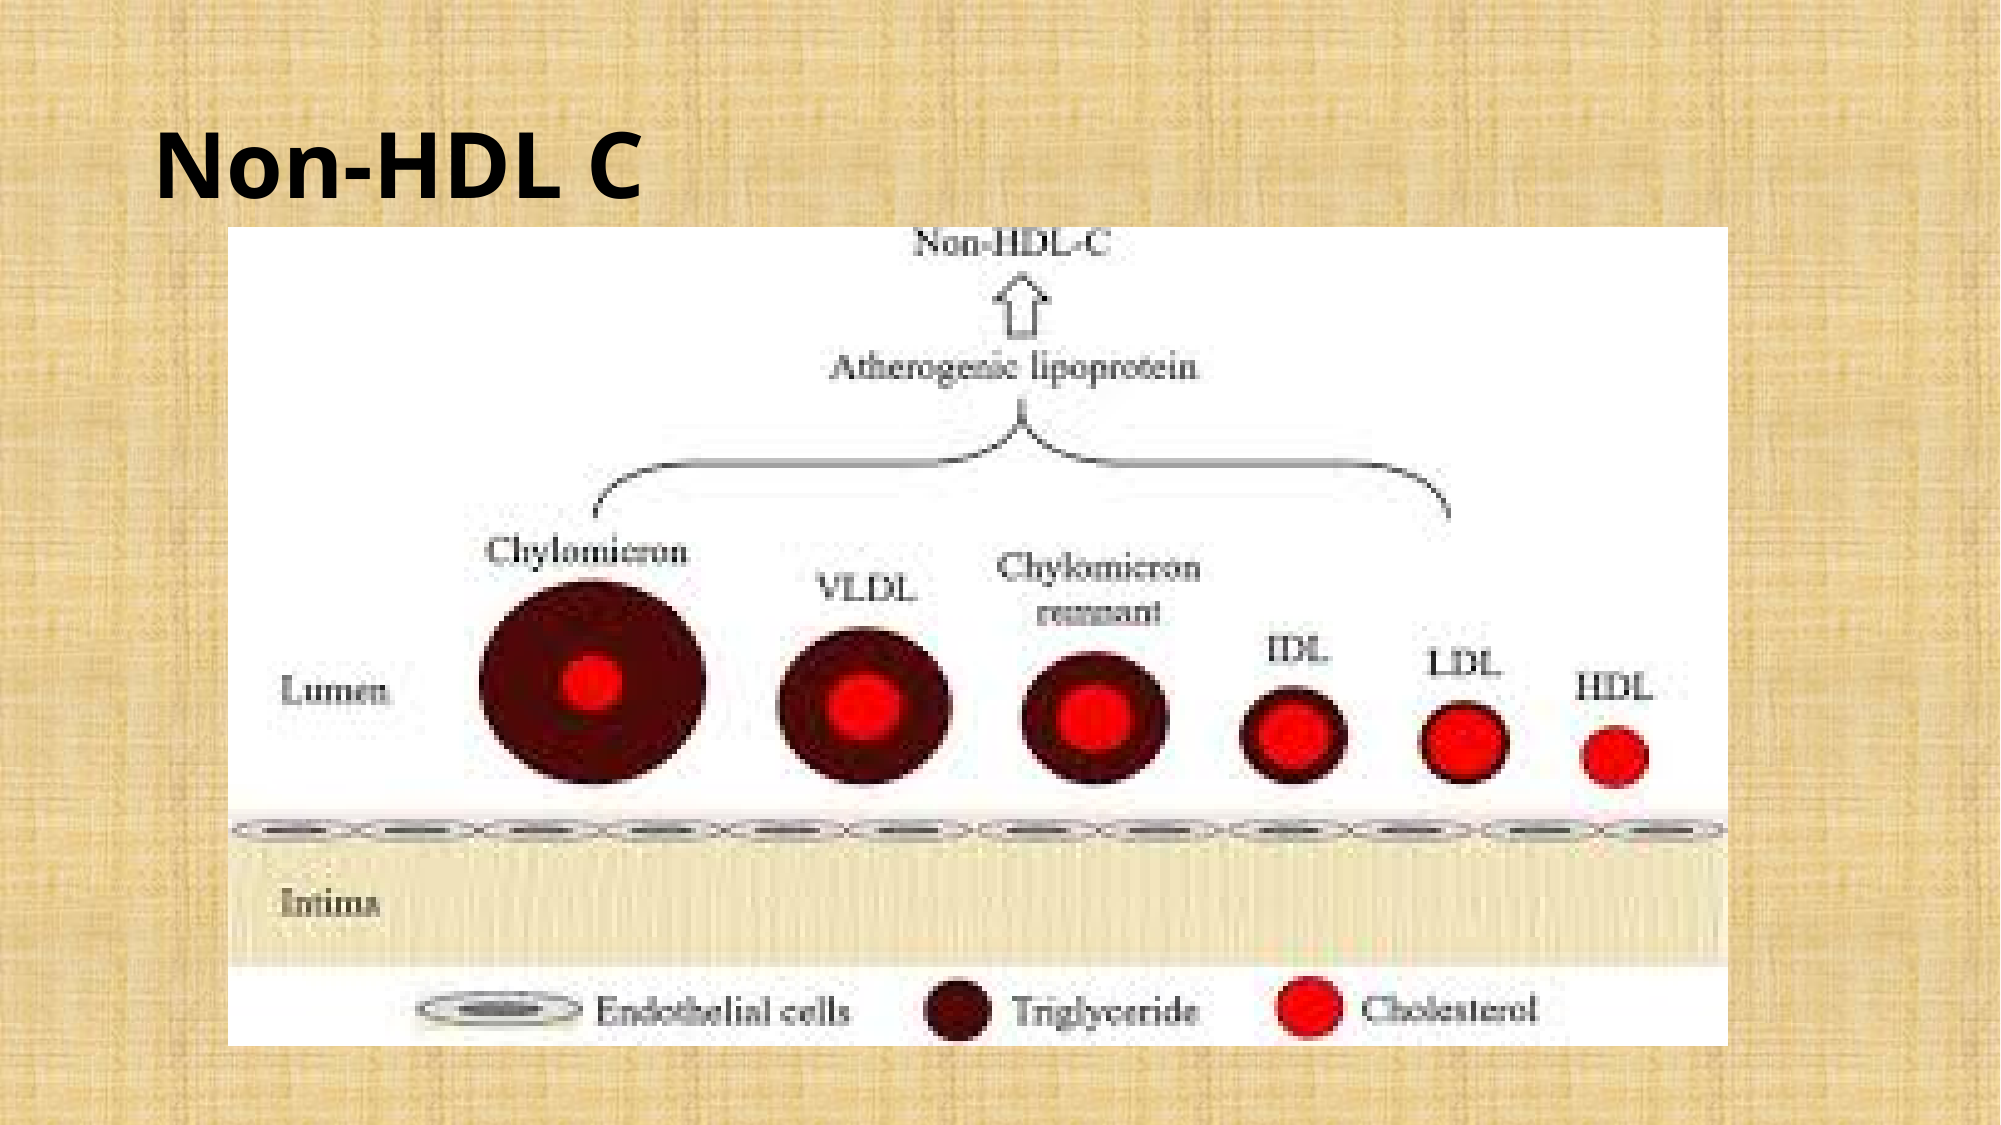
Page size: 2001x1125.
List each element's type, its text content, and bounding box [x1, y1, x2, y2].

title Non-HDL C [137, 59, 1863, 278]
picture [0, 0, 2001, 1125]
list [228, 227, 1728, 1046]
